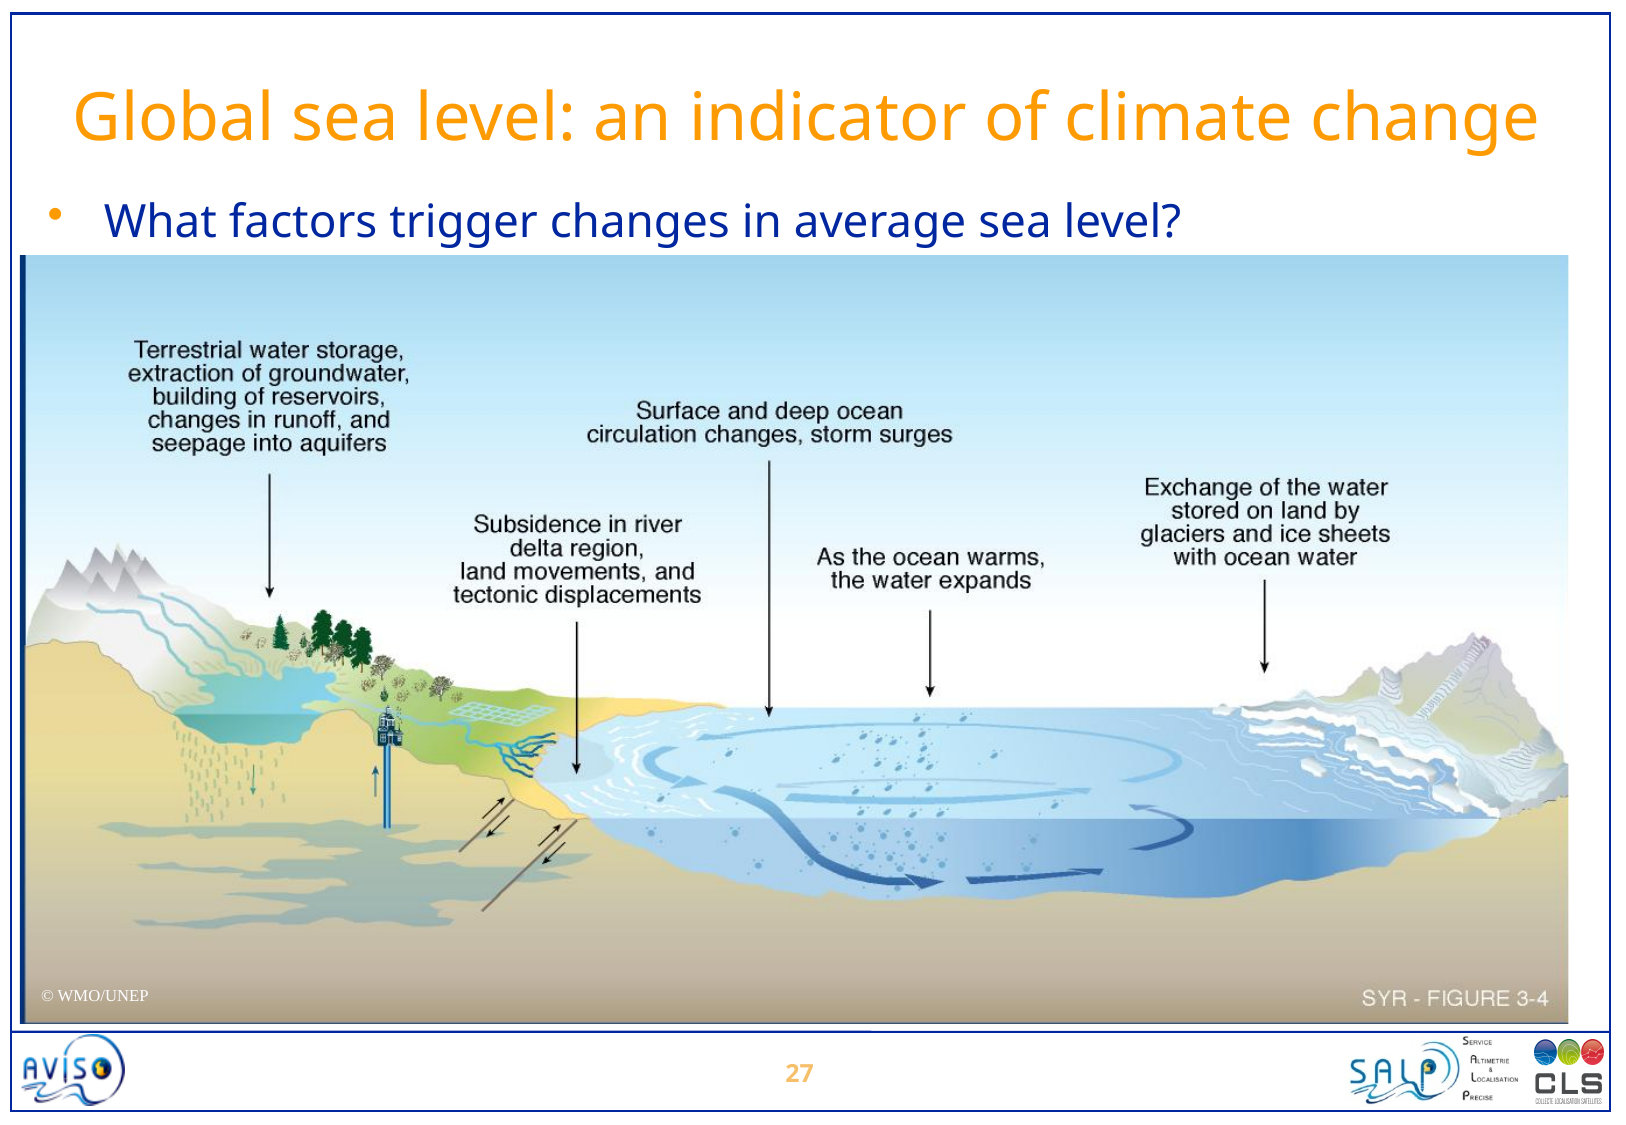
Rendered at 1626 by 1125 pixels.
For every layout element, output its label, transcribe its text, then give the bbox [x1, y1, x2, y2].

picture [21, 1034, 125, 1106]
list What factors trigger changes in average sea level? [32, 184, 1334, 252]
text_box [0, 255, 1569, 1024]
title Global sea level: an indicator of climate change [34, 31, 1582, 196]
picture [1534, 1039, 1604, 1104]
picture [1345, 1034, 1522, 1106]
